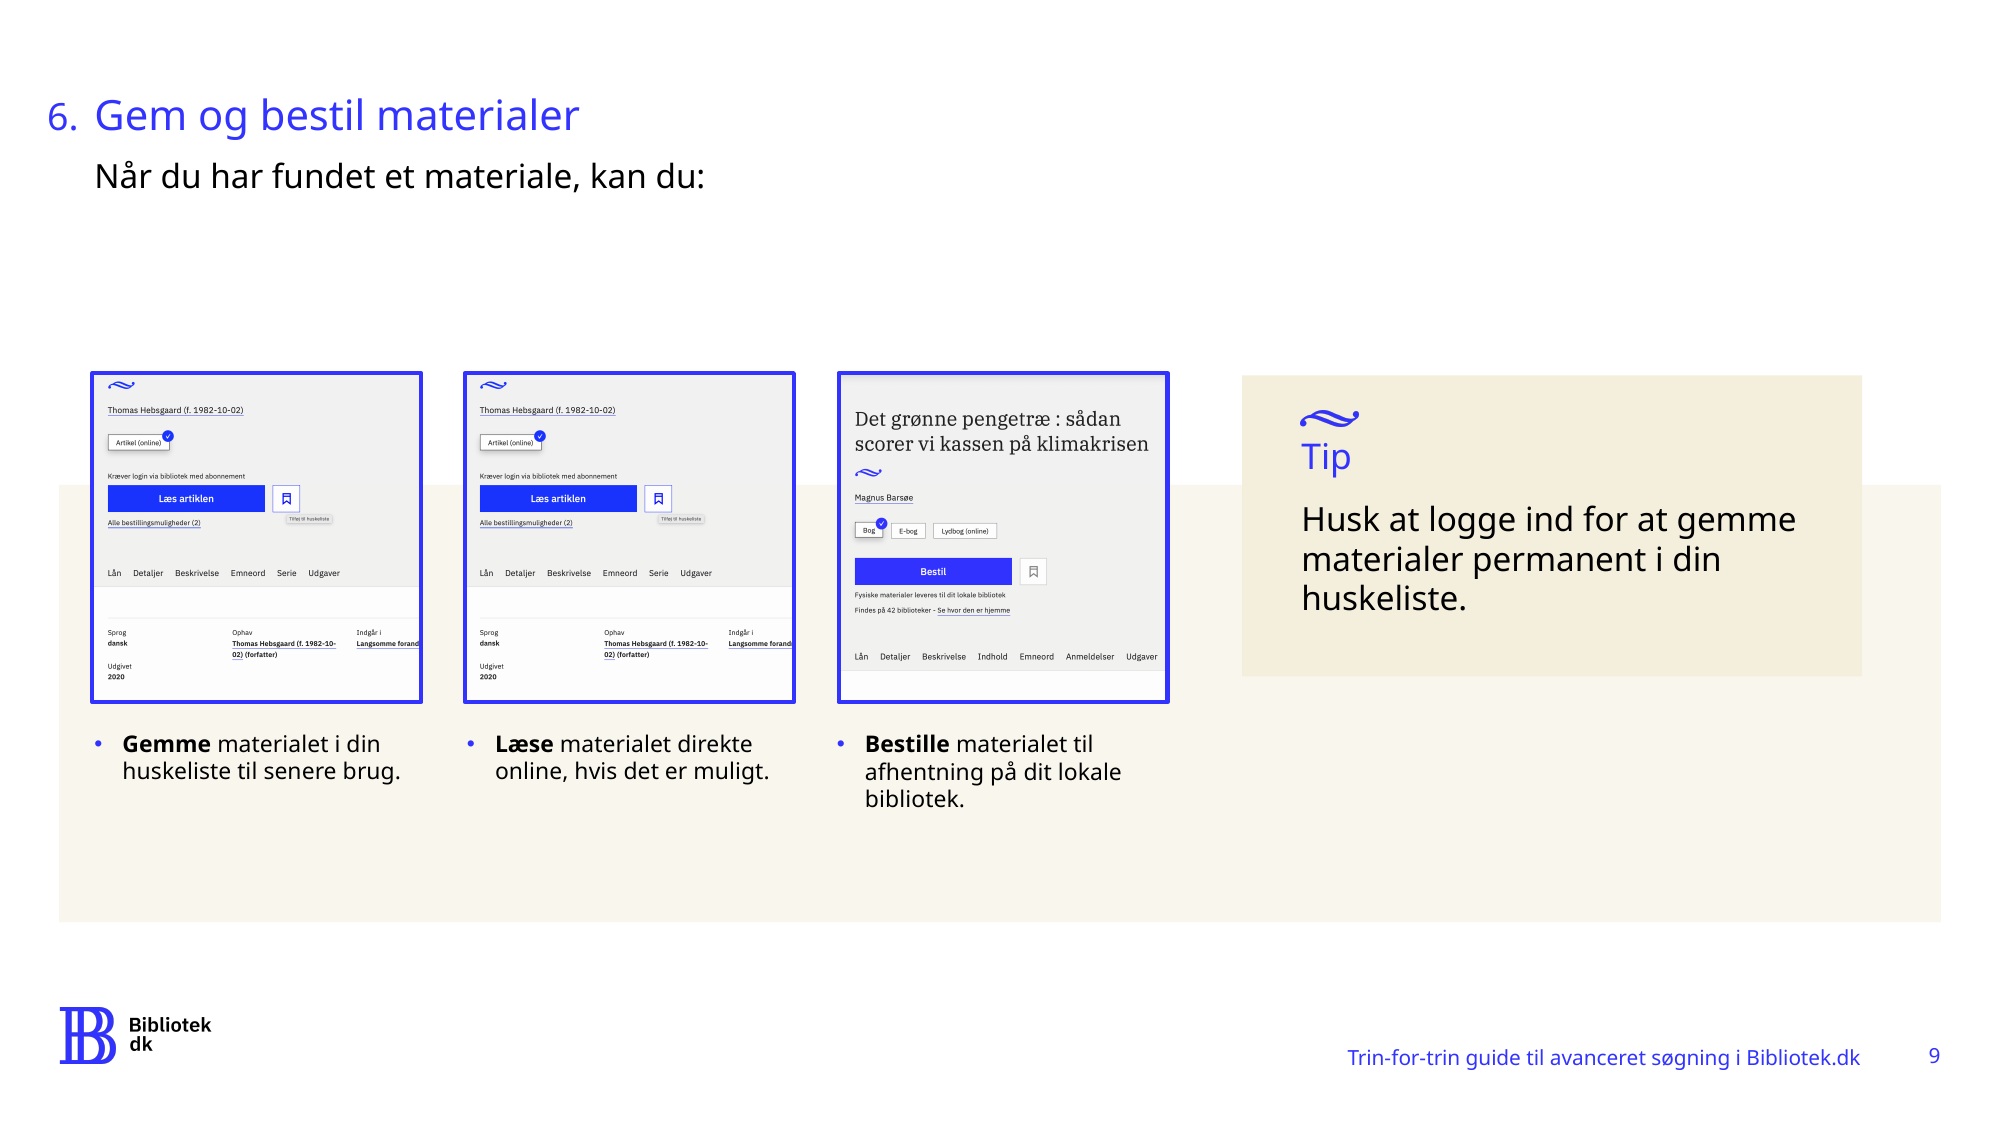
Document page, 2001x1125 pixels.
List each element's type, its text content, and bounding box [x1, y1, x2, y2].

text_box Gemme materialet i din huskeliste til senere brug. [94, 729, 419, 785]
picture [93, 374, 420, 701]
text_box Læse materialet direkte online, hvis det er muligt. [466, 729, 792, 785]
text_box Gem og bestil materialer Når du har fundet et materiale, kan du: [94, 94, 1463, 272]
picture [466, 374, 793, 701]
text_box 6. [32, 85, 94, 146]
text_box [57, 483, 1942, 924]
picture [1299, 409, 1360, 428]
text_box Bestille materialet til afhentning på dit lokale bibliotek. [836, 729, 1166, 813]
picture [840, 374, 1166, 701]
slide_number 9 [1505, 1026, 1956, 1087]
picture [59, 1007, 212, 1064]
text_box Tip Husk at logge ind for at gemme materialer permanent i din huskeliste. [1242, 375, 1863, 677]
